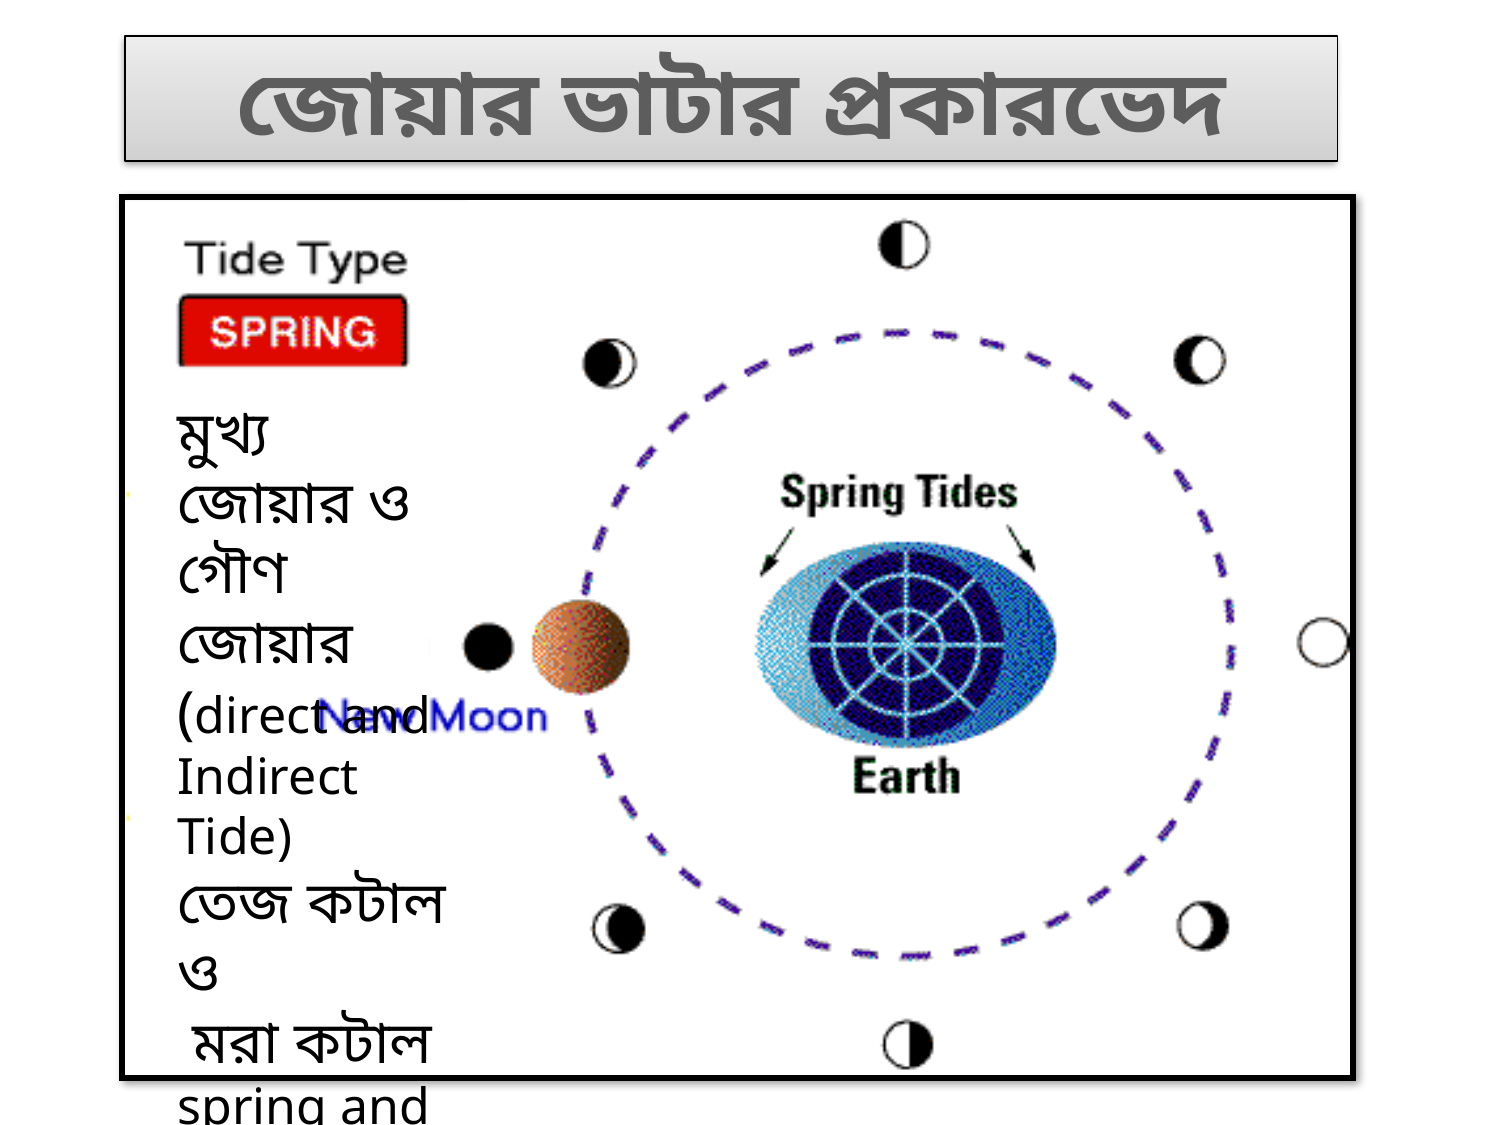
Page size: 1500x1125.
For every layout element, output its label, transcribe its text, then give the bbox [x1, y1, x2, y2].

text_box মুখ্য জোয়ার ও গৌণ জোয়ার (direct and Indirect Tide) তেজ কটাল ও মরা কটাল spring and neap tide [162, 1085, 463, 1125]
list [124, 199, 1351, 1076]
text_box জোয়ার ভাটার প্রকারভেদ [124, 35, 1338, 162]
